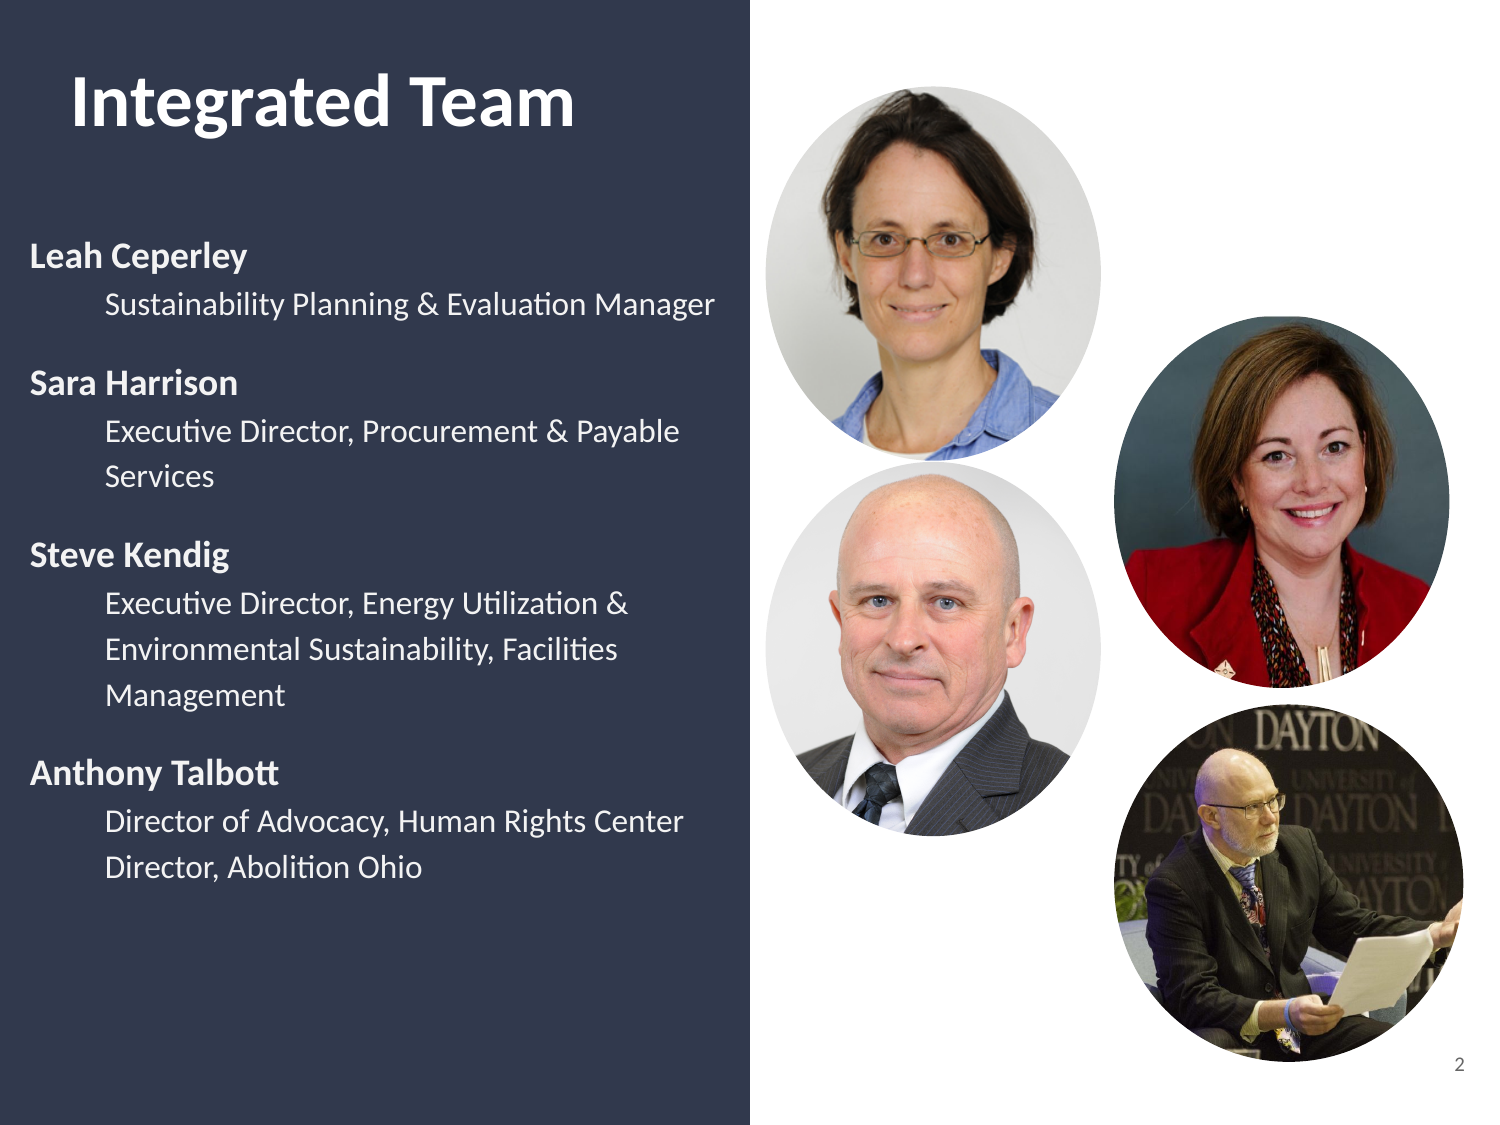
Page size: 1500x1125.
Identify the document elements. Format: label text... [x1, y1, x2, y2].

picture [1113, 704, 1464, 1063]
list Leah Ceperley Sustainability Planning & Evaluation Manager Sara Harrison Executive Director, Procurement & Payable Services Steve Kendig Executive Director, Energy Utilization & Environmental Sustainability, Facilities Management Anthony Talbott Director of Advocacy, Human Rights Center Director, Abolition Ohio [14, 209, 740, 1106]
picture [1113, 314, 1450, 689]
slide_number ‹#› [1389, 1019, 1480, 1106]
picture [765, 86, 1102, 837]
title Integrated Team [55, 36, 664, 209]
